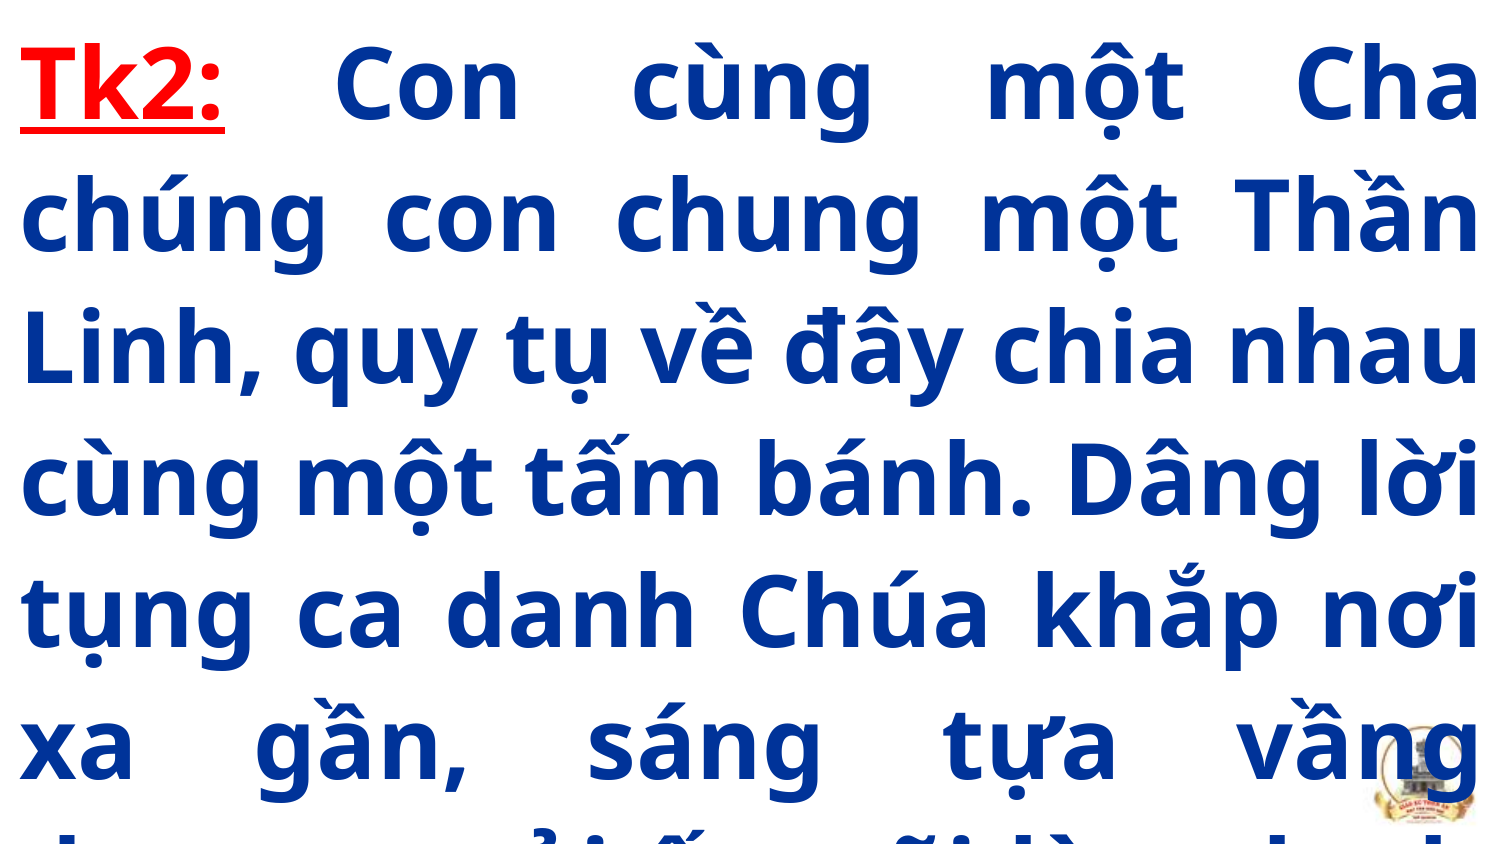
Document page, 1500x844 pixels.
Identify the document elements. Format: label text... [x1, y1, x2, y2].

list Tk2: Con cùng một Cha chúng con chung một Thần Linh, quy tụ về đây chia nhau cùng một tấm bánh. Dâng lời tụng ca danh Chúa khắp nơi xa gần, sáng tựa vầng dương sưởi ấm cõi lòng lạnh băng. [0, 0, 1500, 844]
